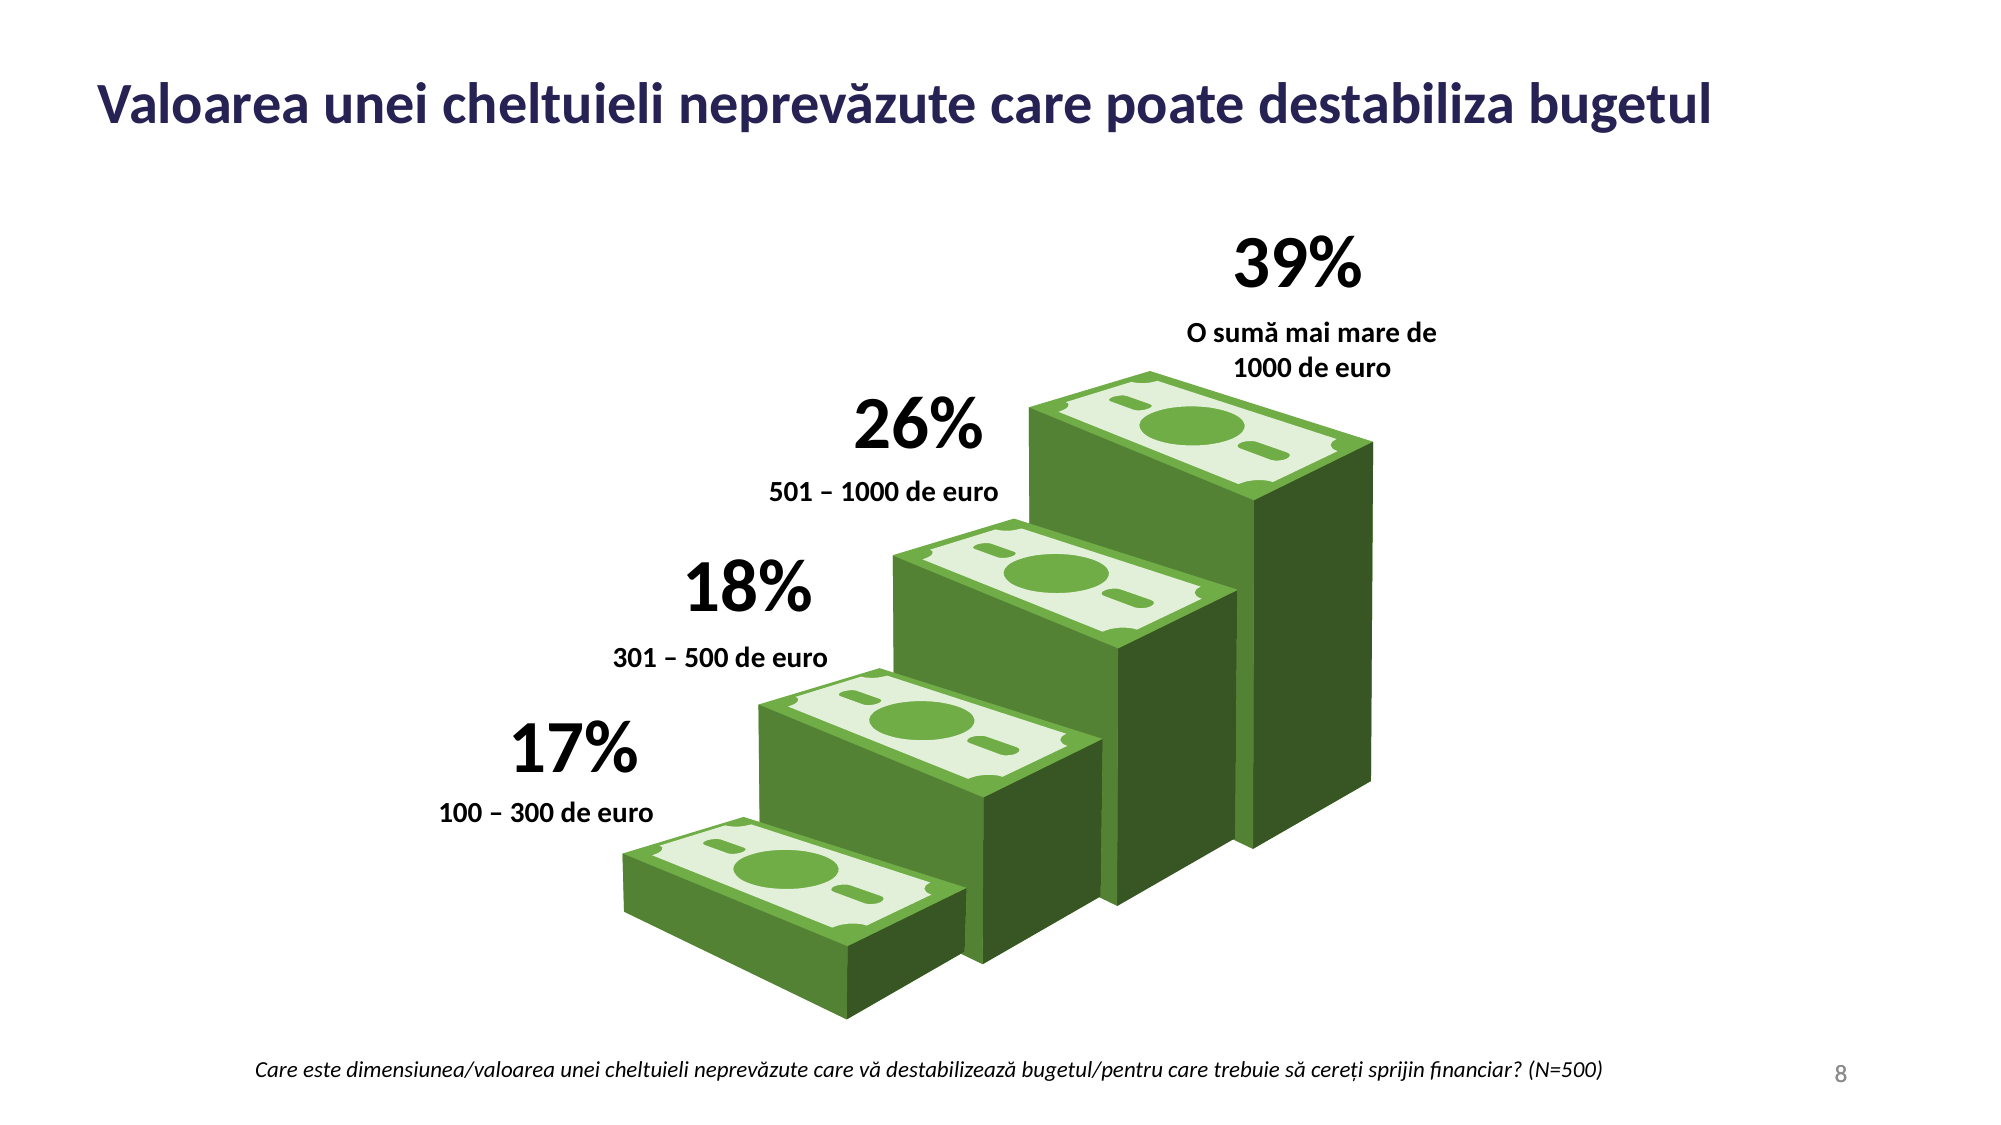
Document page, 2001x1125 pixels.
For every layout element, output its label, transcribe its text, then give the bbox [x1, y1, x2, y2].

text_box O sumă mai mare de 1000 de euro [1161, 306, 1463, 391]
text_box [622, 816, 967, 1020]
text_box 26% [812, 366, 999, 472]
text_box 301 – 500 de euro [468, 630, 829, 681]
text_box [758, 668, 1103, 965]
text_box Valoarea unei cheltuieli neprevăzute care poate destabiliza bugetul [82, 57, 1918, 143]
text_box 8 [1412, 1042, 1863, 1103]
text_box 17% [468, 690, 654, 796]
text_box 18% [642, 528, 828, 634]
text_box 39% [1205, 204, 1391, 310]
text_box 100 – 300 de euro [293, 785, 654, 836]
text_box Care este dimensiunea/valoarea unei cheltuieli neprevăzute care vă destabilizează bugetul/pentru care trebuie să cereți sprijin financiar? (N=500) [240, 1047, 1693, 1090]
text_box 501 – 1000 de euro [700, 465, 1000, 515]
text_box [1028, 370, 1374, 849]
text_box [892, 518, 1238, 907]
